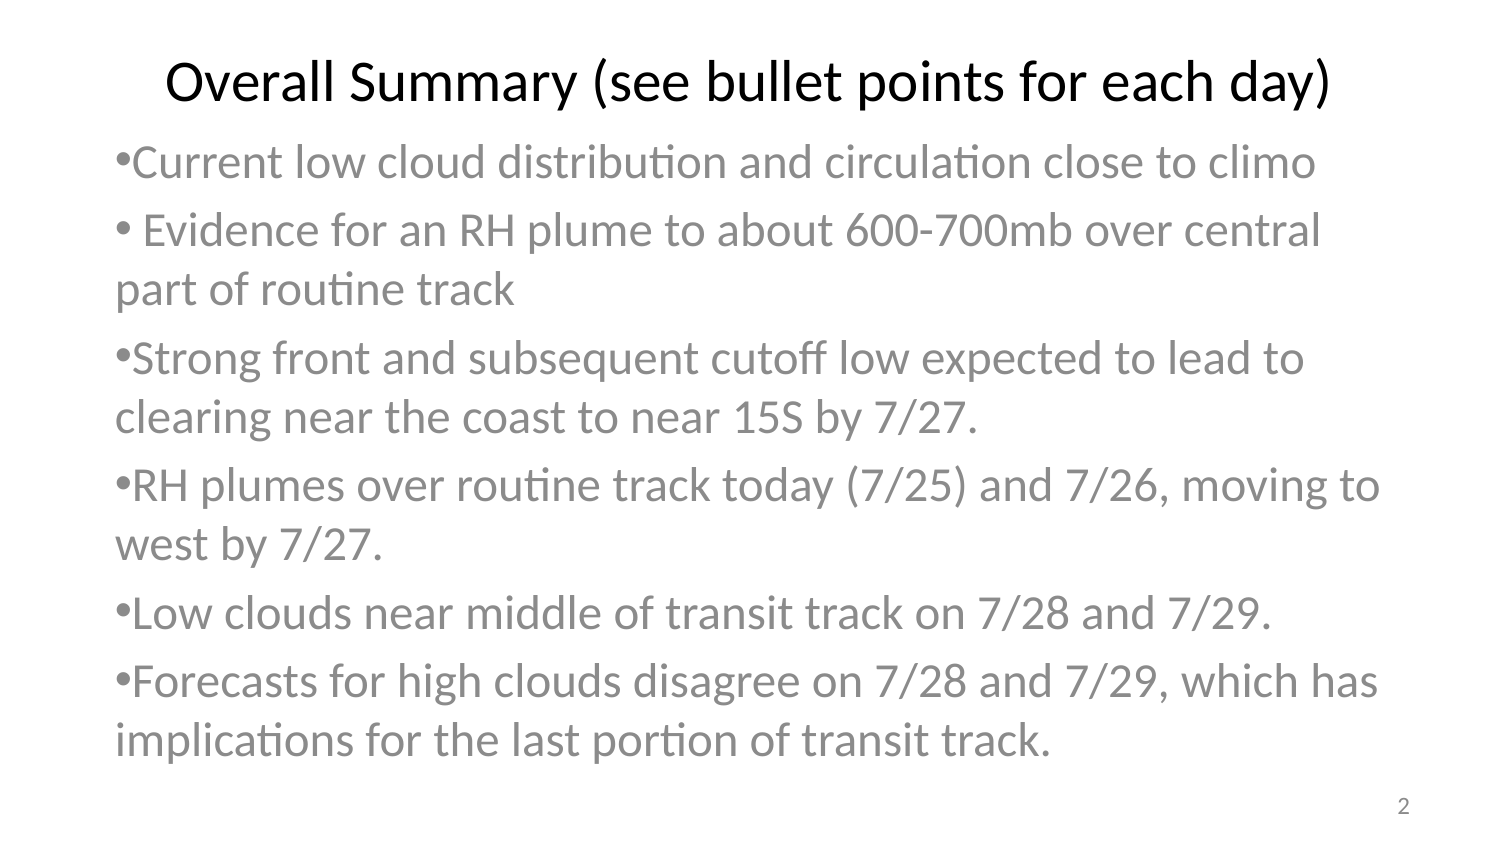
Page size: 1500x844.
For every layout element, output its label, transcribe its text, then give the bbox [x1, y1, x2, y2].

slide_number 2 [1074, 782, 1425, 827]
title Overall Summary (see bullet points for each day) [37, 34, 1463, 122]
subtitle Current low cloud distribution and circulation close to climo Evidence for an RH plume to about 600-700mb over central part of routine track Strong front and subsequent cutoff low expected to lead to clearing near the coast to near 15S by 7/27. RH plumes over routine track today (7/25) and 7/26, moving to west by 7/27. Low clouds near middle of transit track on 7/28 and 7/29. Forecasts for high clouds disagree on 7/28 and 7/29, which has implications for the last portion of transit track. [99, 121, 1400, 779]
